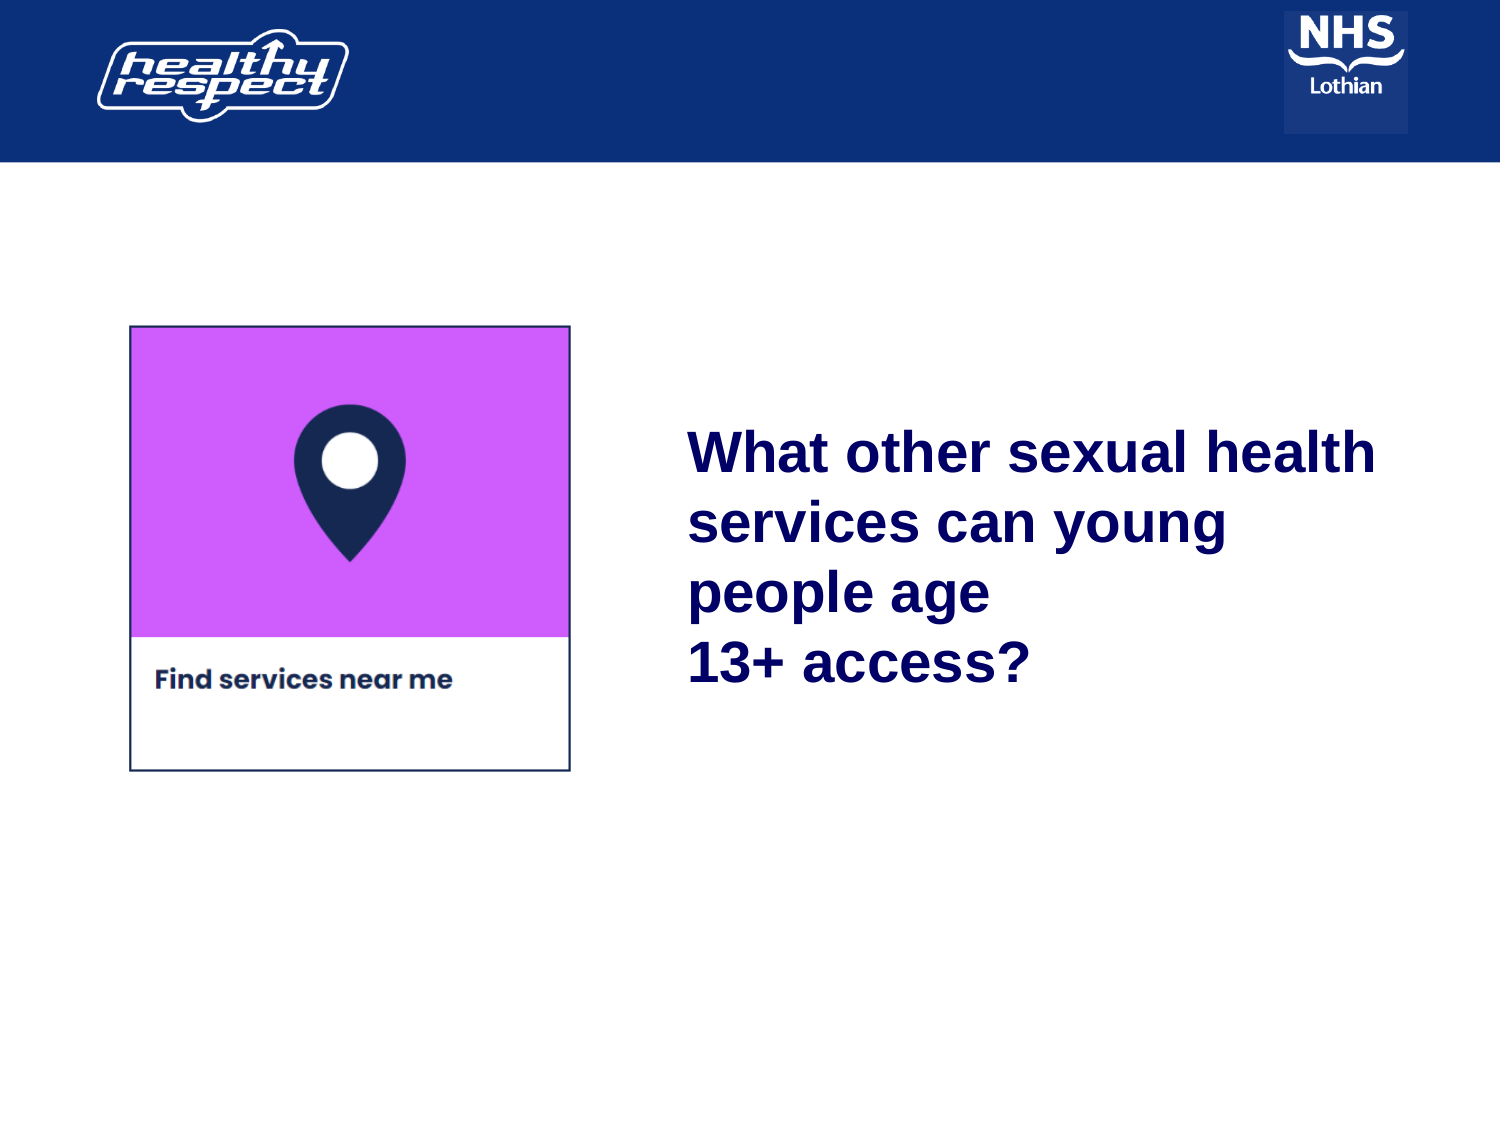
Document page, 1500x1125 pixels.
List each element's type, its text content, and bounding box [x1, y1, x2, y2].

picture [74, 6, 371, 146]
text_box [0, 0, 1500, 163]
title What other sexual health services can young people age 13+ access? [671, 394, 1426, 702]
picture [118, 301, 583, 794]
picture [1284, 11, 1408, 135]
